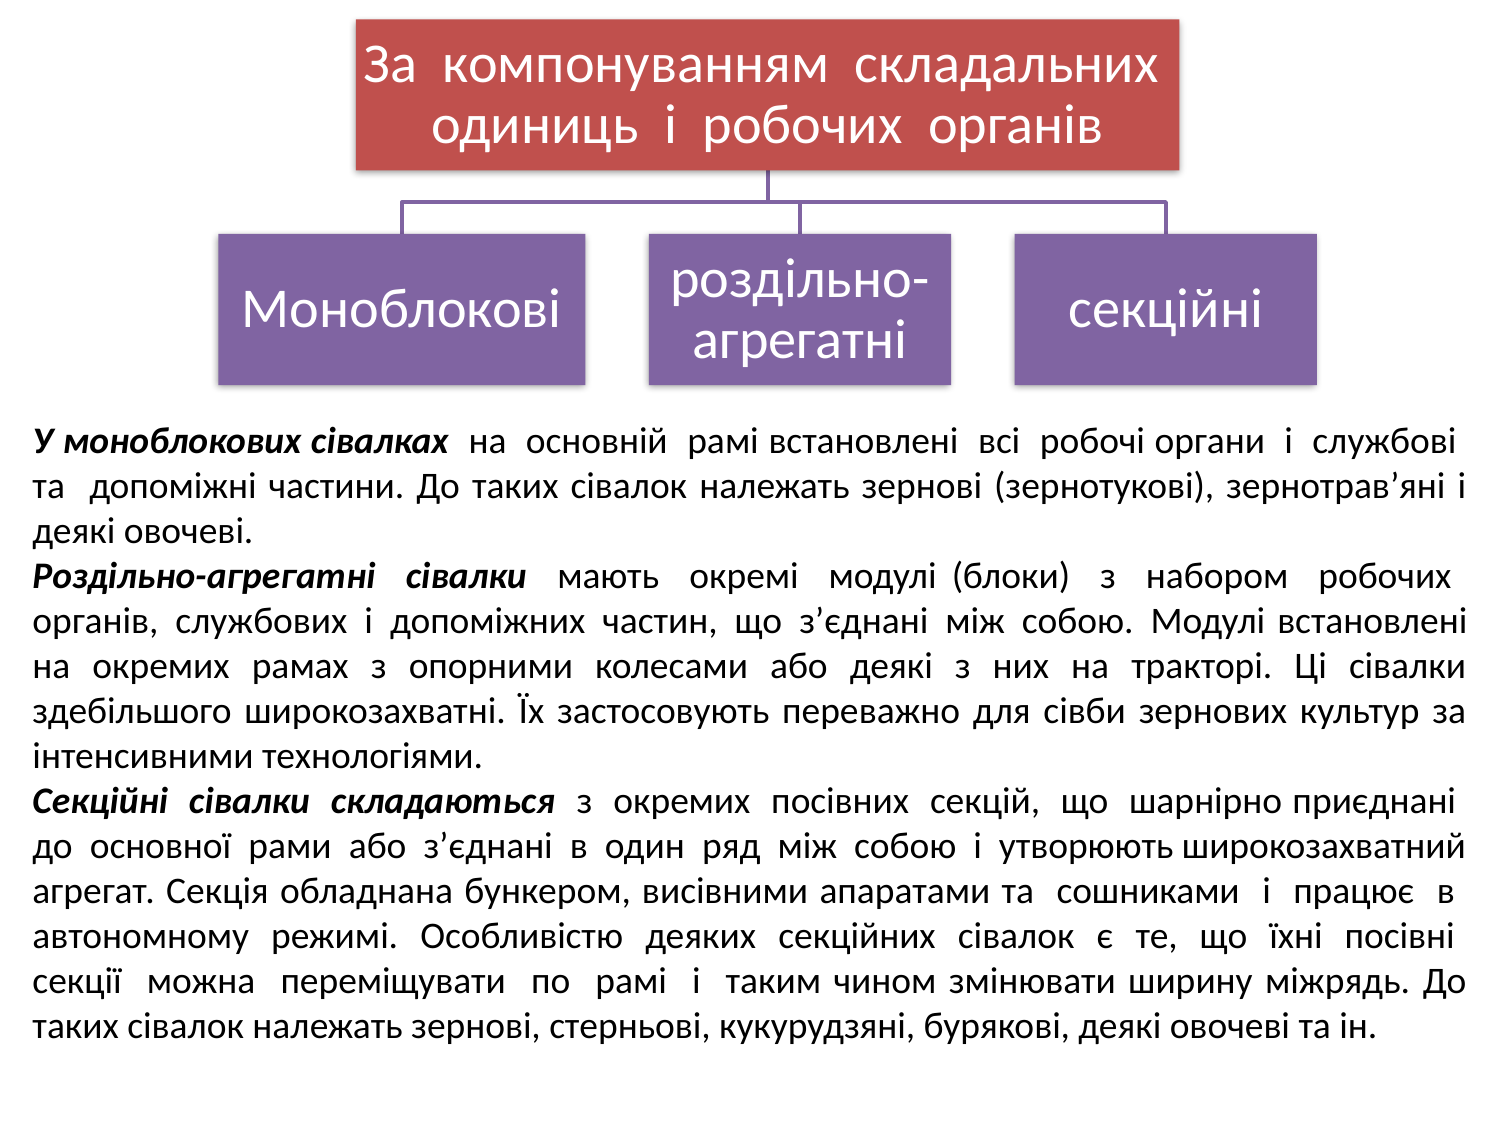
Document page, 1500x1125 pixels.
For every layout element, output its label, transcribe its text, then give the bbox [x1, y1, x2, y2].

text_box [52, 18, 1483, 386]
text_box У моноблокових сівалках на основній рамі встановлені всі робочі органи і службові та допоміжні частини. До таких сівалок належать зернові (зернотукові), зернотрав’яні і деякі овочеві. Роздільно-агрегатні сівалки мають окремі модулі (блоки) з набором робочих органів, службових і допоміжних частин, що з’єднані між собою. Модулі встановлені на окремих рамах з опорними колесами або деякі з них на тракторі. Ці сівалки здебільшого широкозахватні. Їх застосовують переважно для сівби зернових культур за інтенсивними технологіями. Секційні сівалки складаються з окремих посівних секцій, що шарнірно приєднані до основної рами або з’єднані в один ряд між собою і утворюють широкозахватний агрегат. Секція обладнана бункером, висівними апаратами та сошниками і працює в автономному режимі. Особливістю деяких секційних сівалок є те, що їхні посівні секції можна переміщувати по рамі і таким чином змінювати ширину міжрядь. До таких сівалок належать зернові, стерньові, кукурудзяні, бурякові, деякі овочеві та ін. [17, 408, 1483, 1054]
